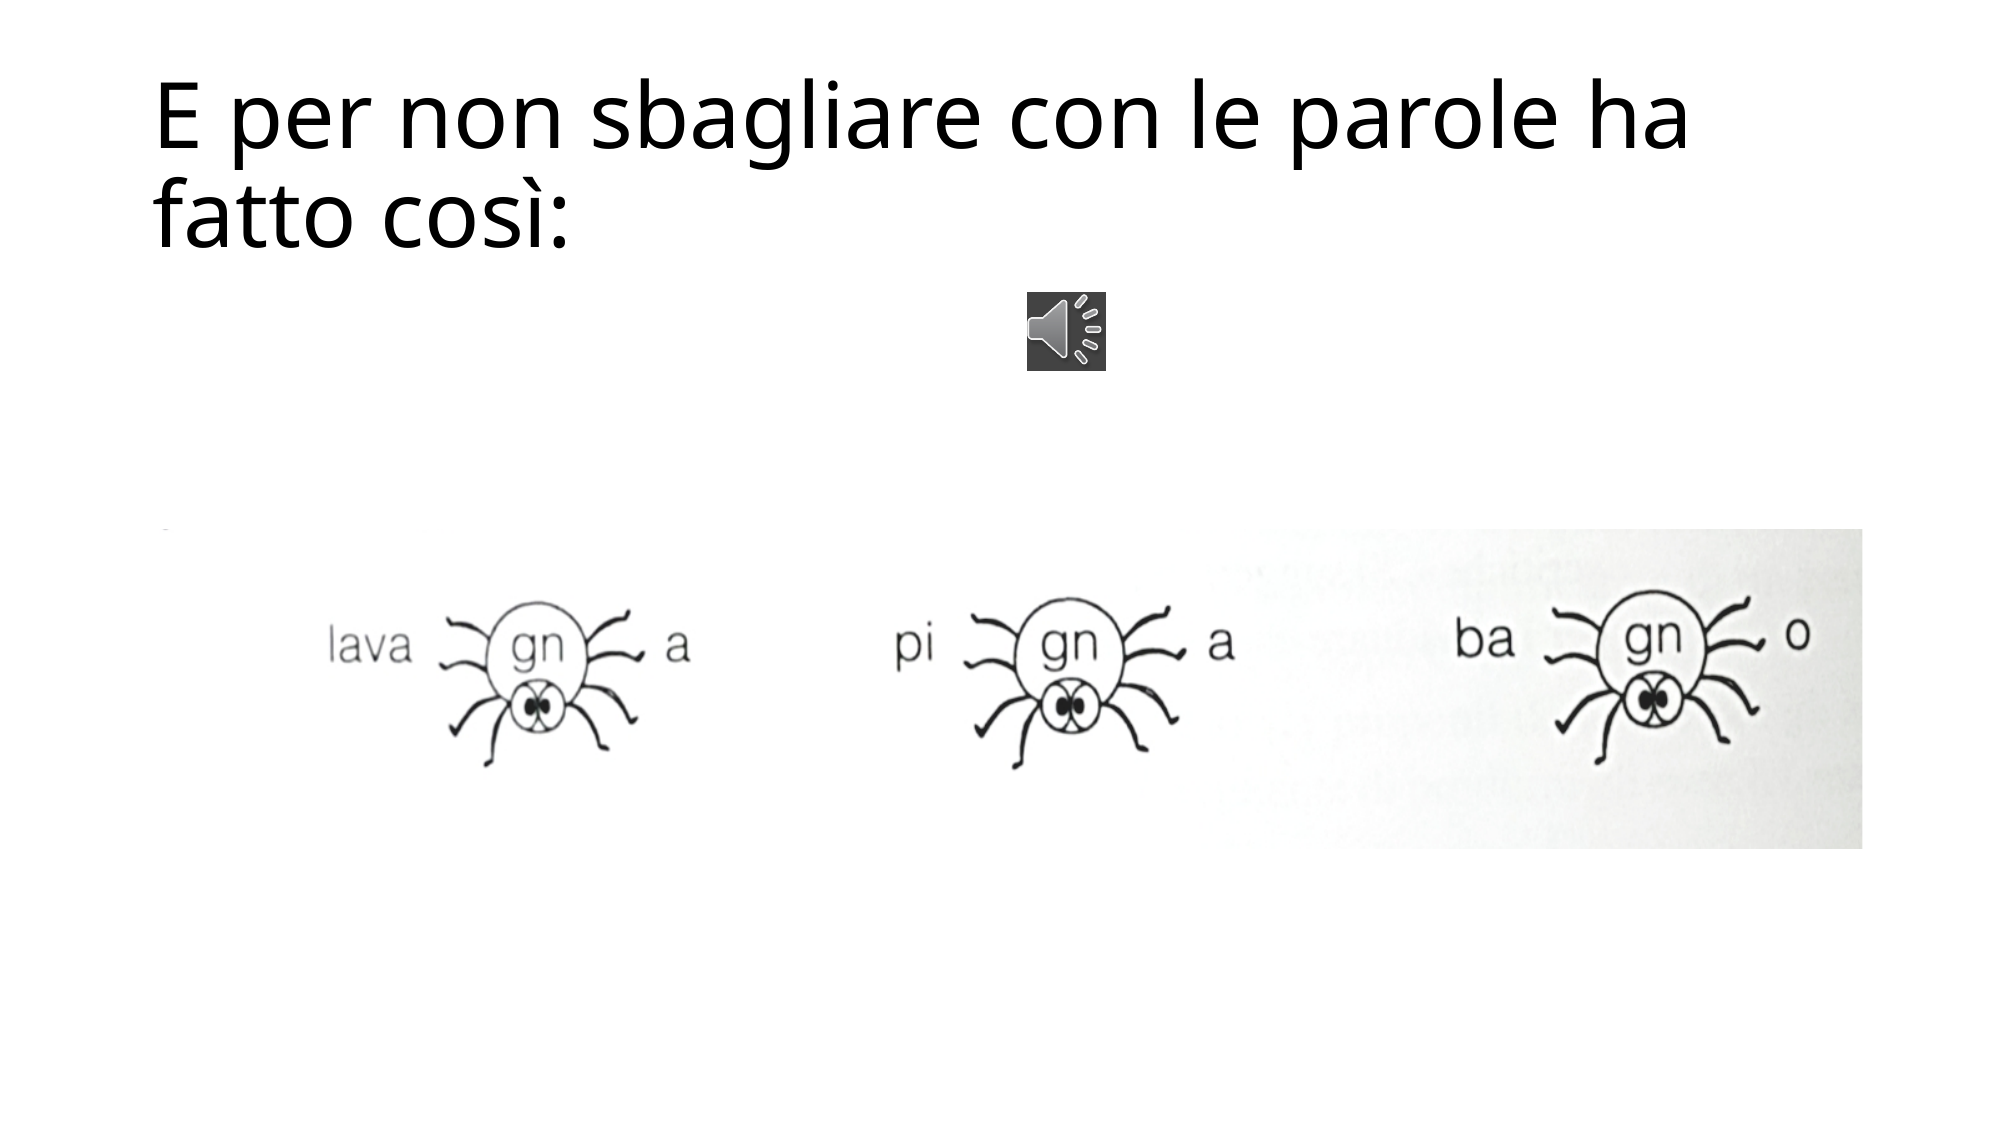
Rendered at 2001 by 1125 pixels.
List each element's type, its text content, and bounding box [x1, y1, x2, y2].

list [137, 529, 1863, 849]
title E per non sbagliare con le parole ha fatto così: [137, 59, 1863, 278]
picture [1026, 291, 1107, 372]
